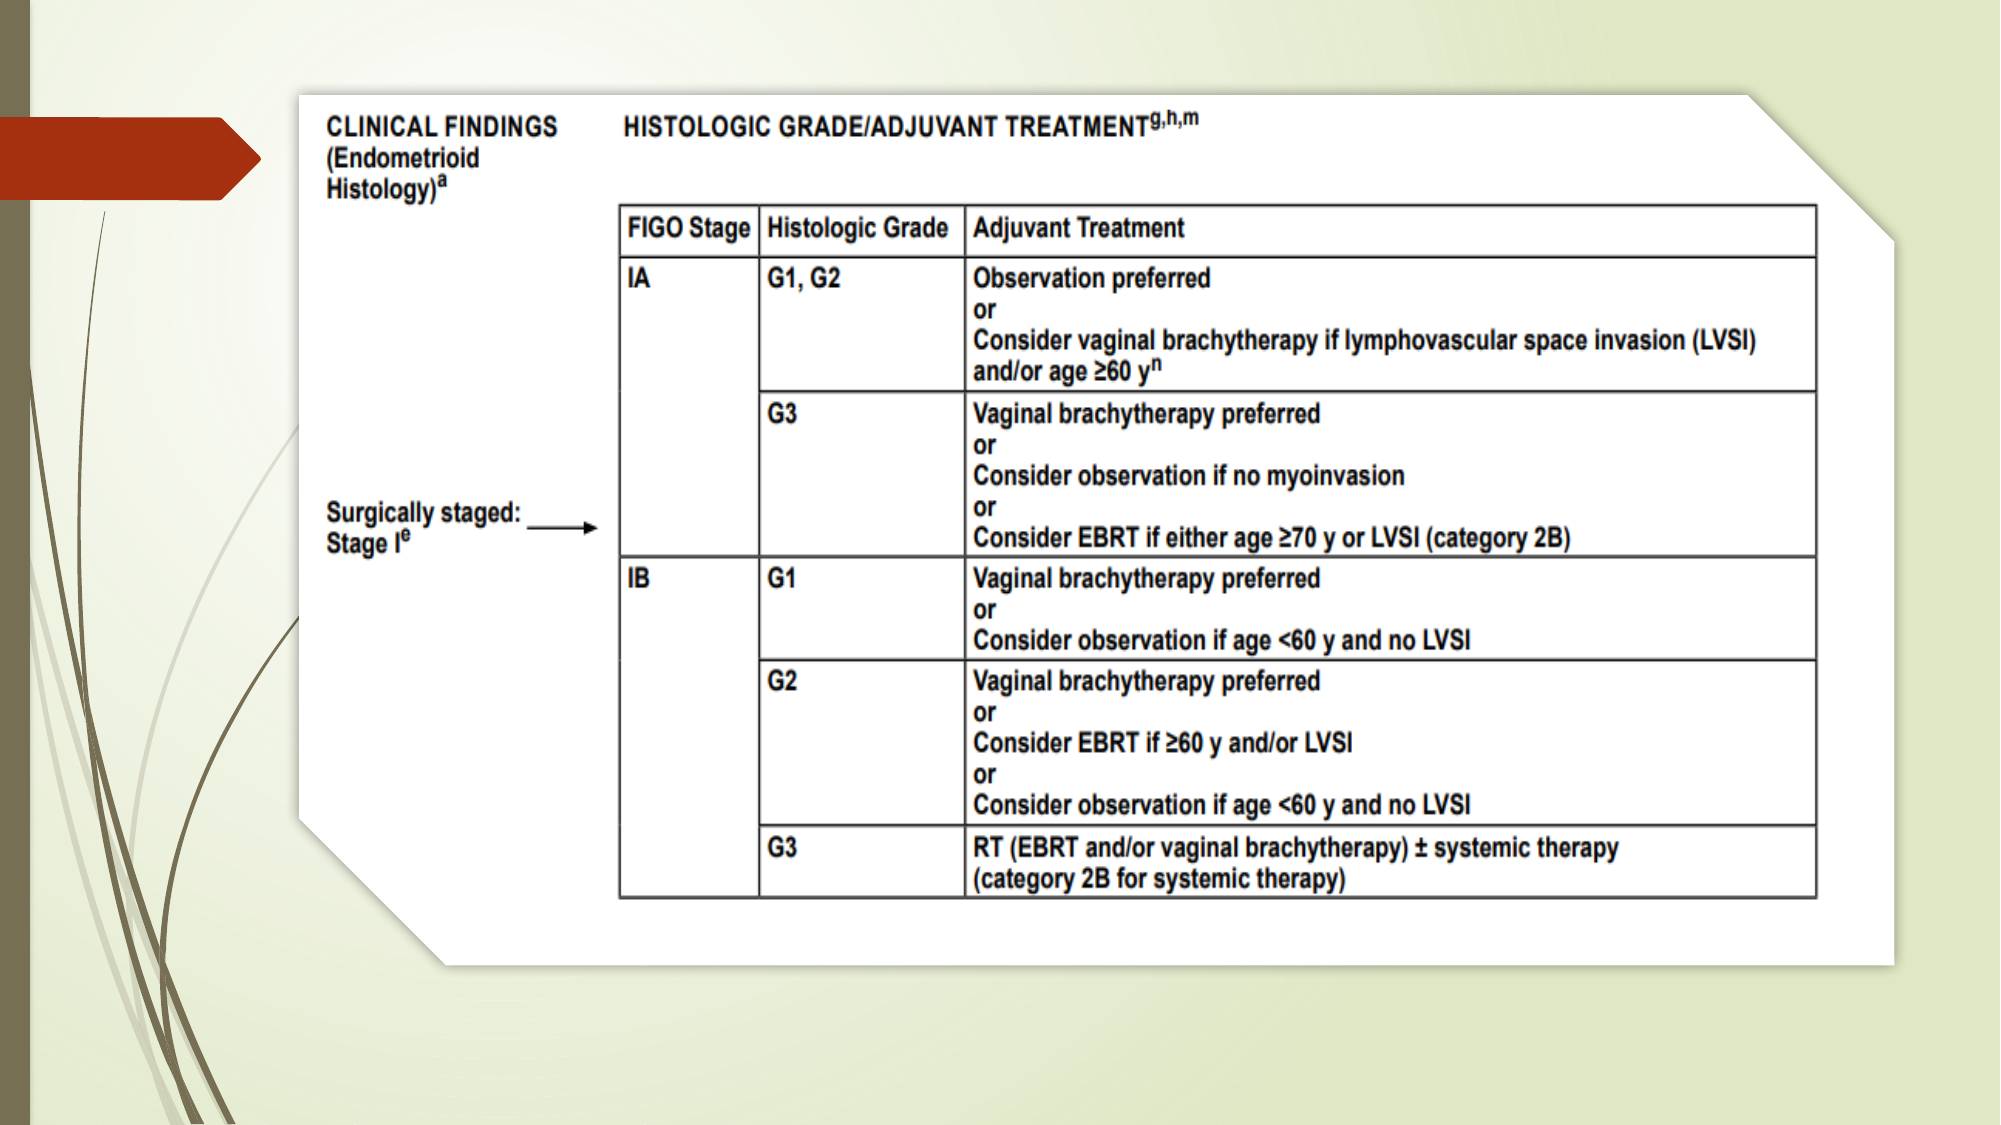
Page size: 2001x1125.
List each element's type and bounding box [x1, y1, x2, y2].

list [306, 102, 1888, 959]
